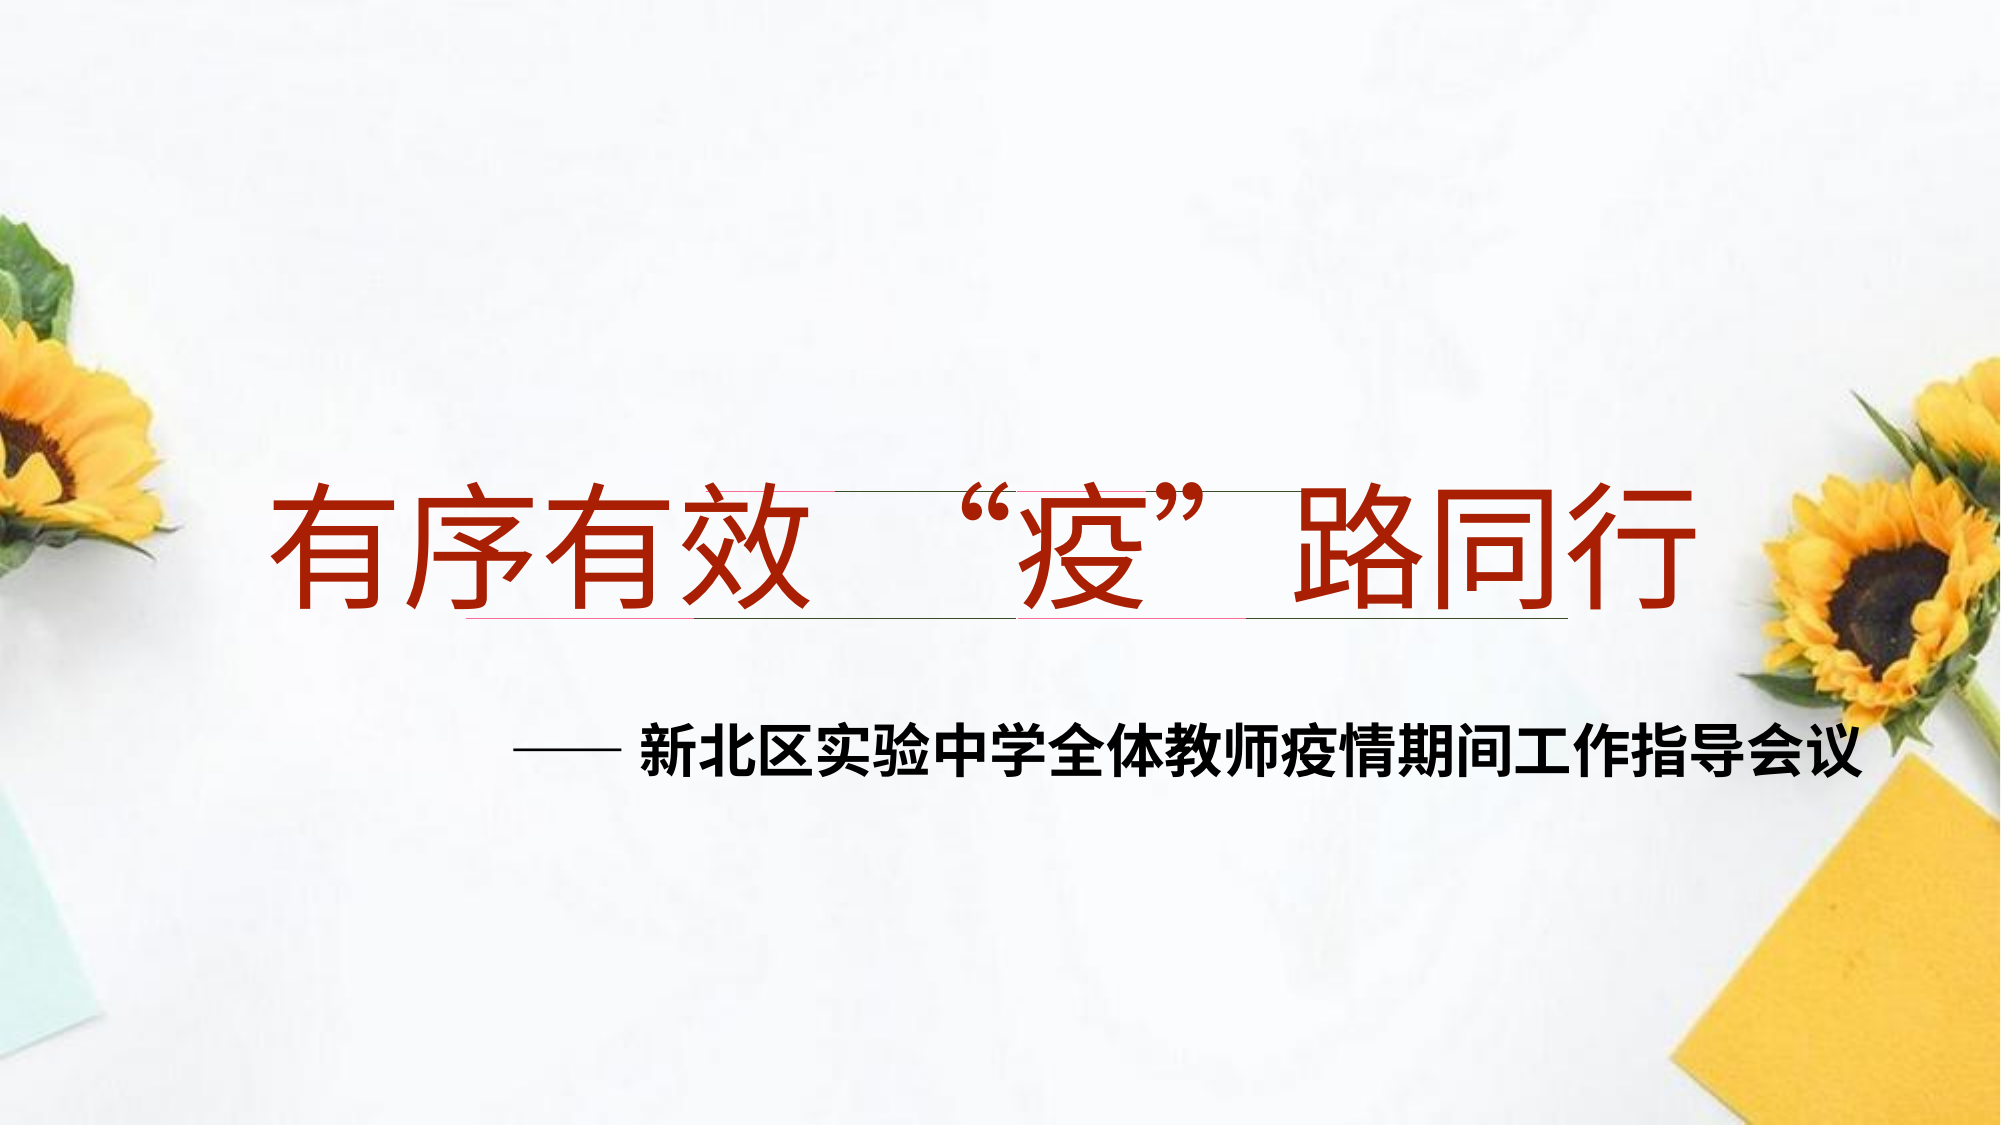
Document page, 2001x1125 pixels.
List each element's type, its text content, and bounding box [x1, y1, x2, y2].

picture [0, 0, 2001, 1125]
text_box 有序有效 “疫”路同行 [250, 454, 1985, 634]
text_box ——新北区实验中学全体教师疫情期间工作指导会议 [494, 707, 1879, 792]
